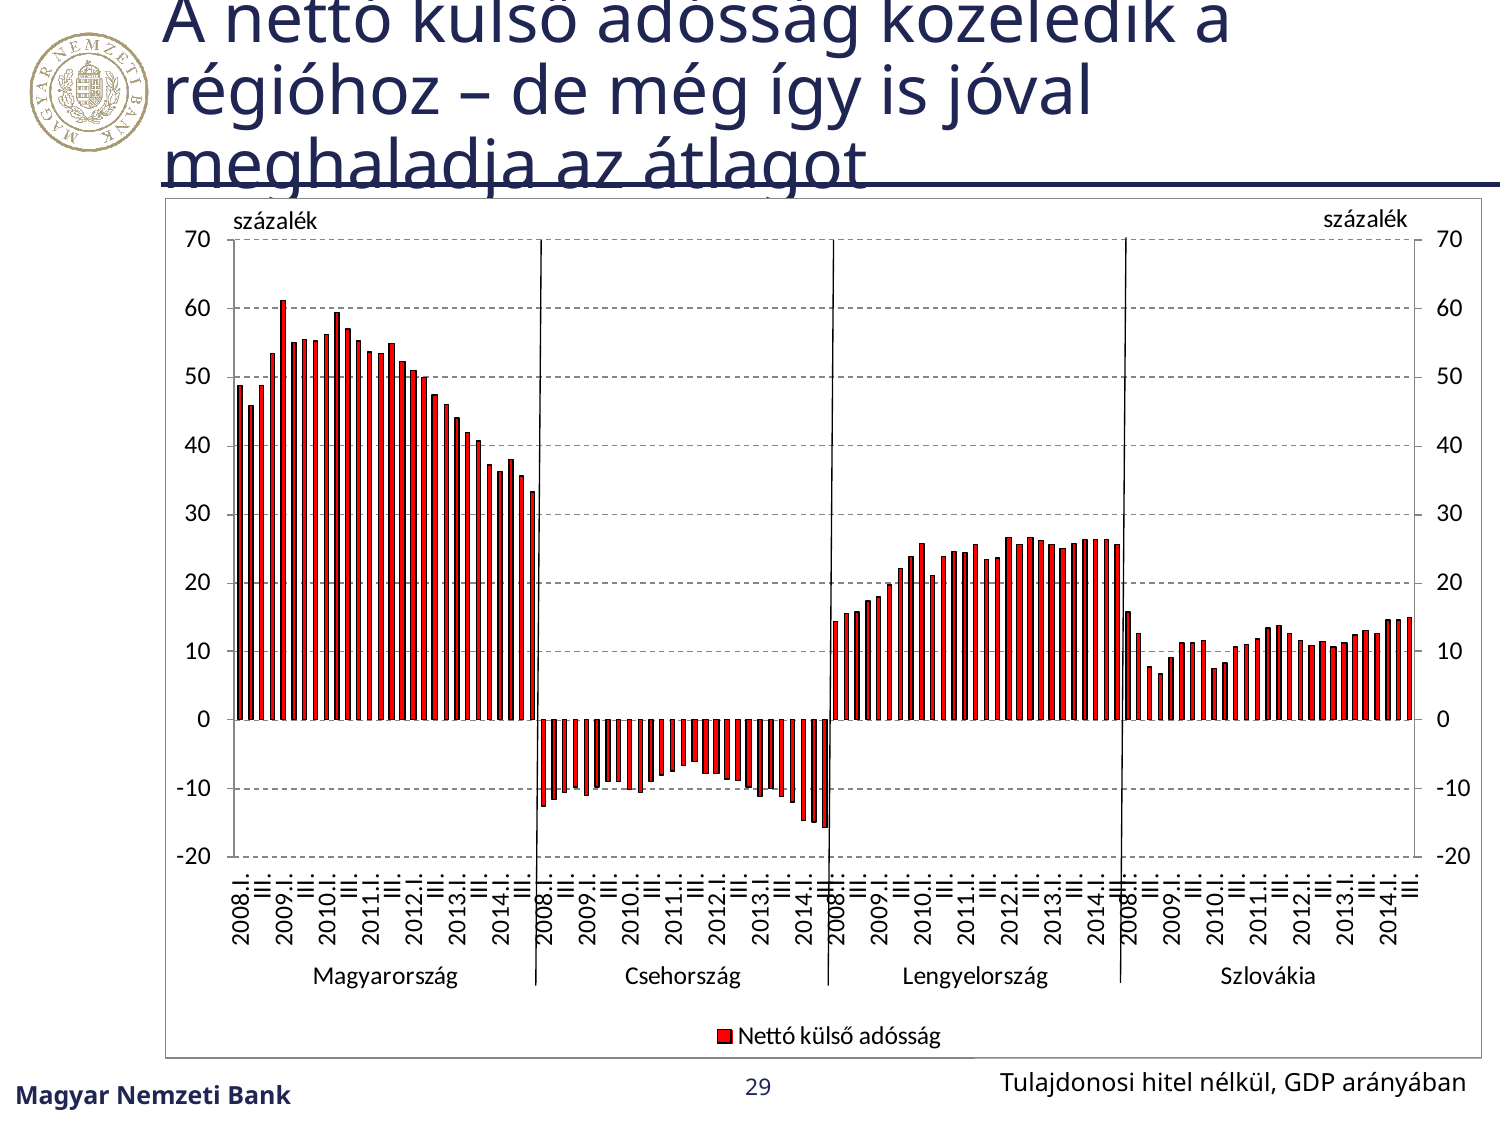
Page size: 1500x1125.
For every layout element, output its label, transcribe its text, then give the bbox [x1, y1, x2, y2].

picture [162, 195, 1483, 1059]
text_box Tulajdonosi hitel nélkül, GDP arányában [974, 1065, 1483, 1104]
title A nettó külső adósság közeledik a régióhoz – de még így is jóval meghaladja az átlagot [147, 30, 1500, 156]
footer Magyar Nemzeti Bank [0, 1065, 507, 1125]
picture [17, 21, 161, 165]
slide_number 29 [589, 1066, 928, 1118]
